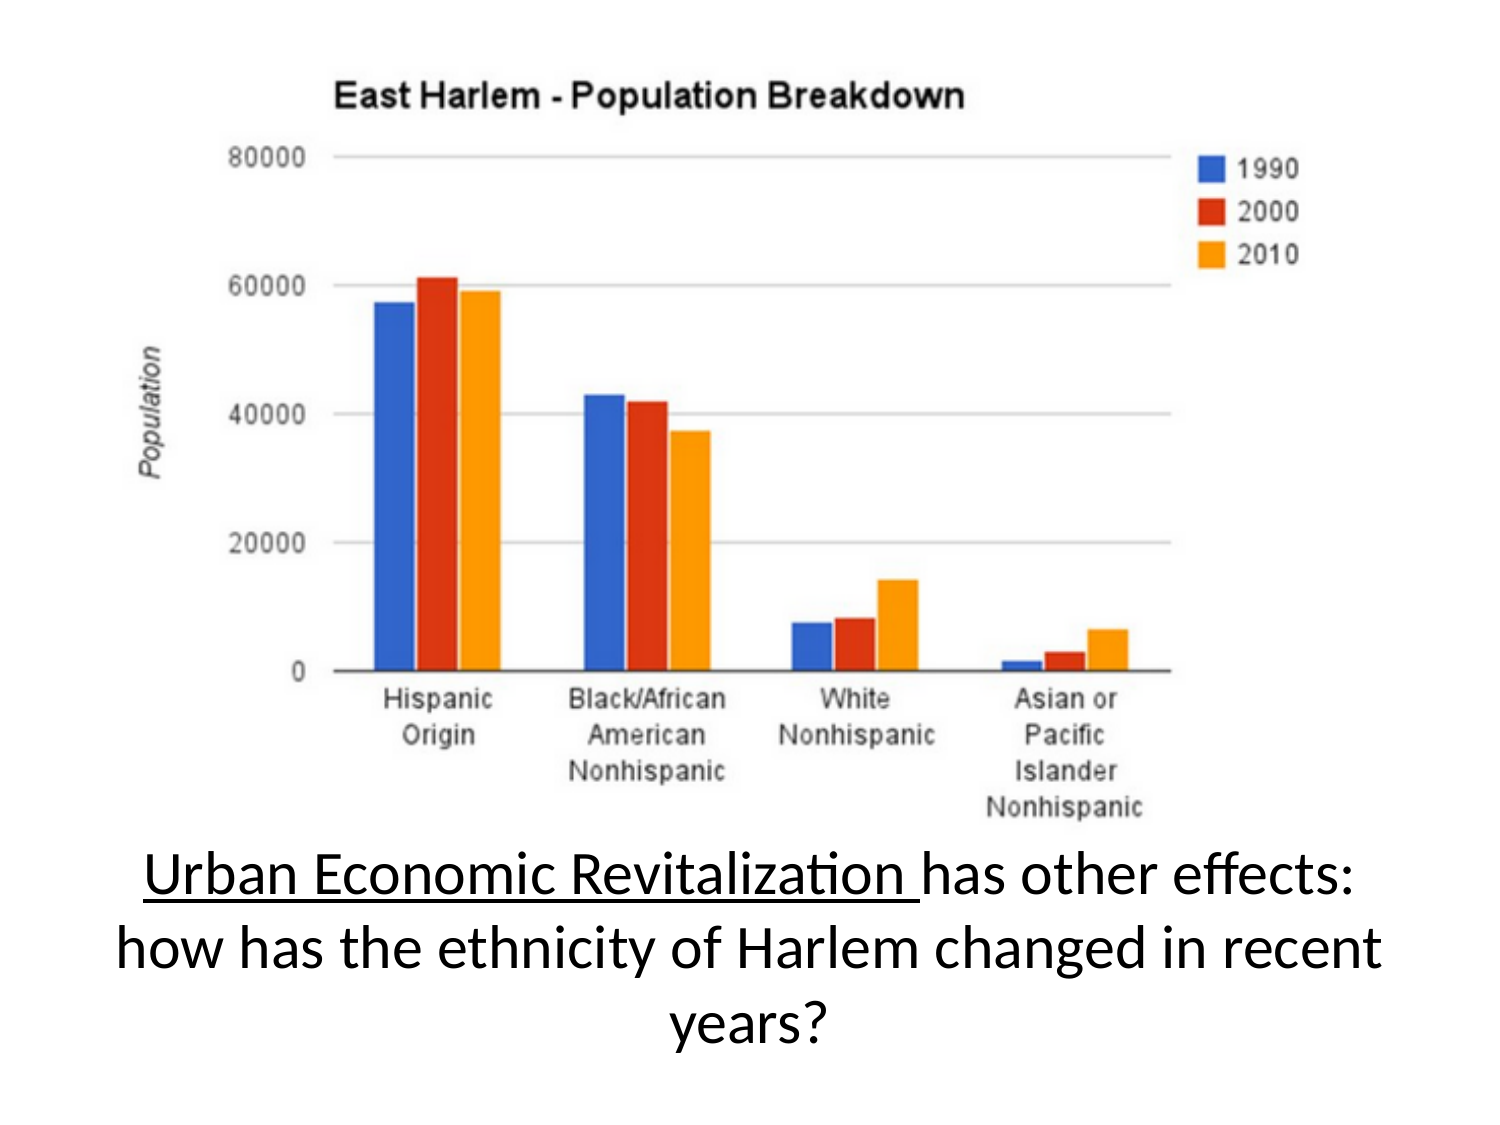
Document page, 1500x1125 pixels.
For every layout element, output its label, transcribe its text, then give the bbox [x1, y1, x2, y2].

list Urban Economic Revitalization has other effects: how has the ethnicity of Harlem changed in recent years? [75, 849, 1425, 1065]
picture [49, 0, 1500, 844]
